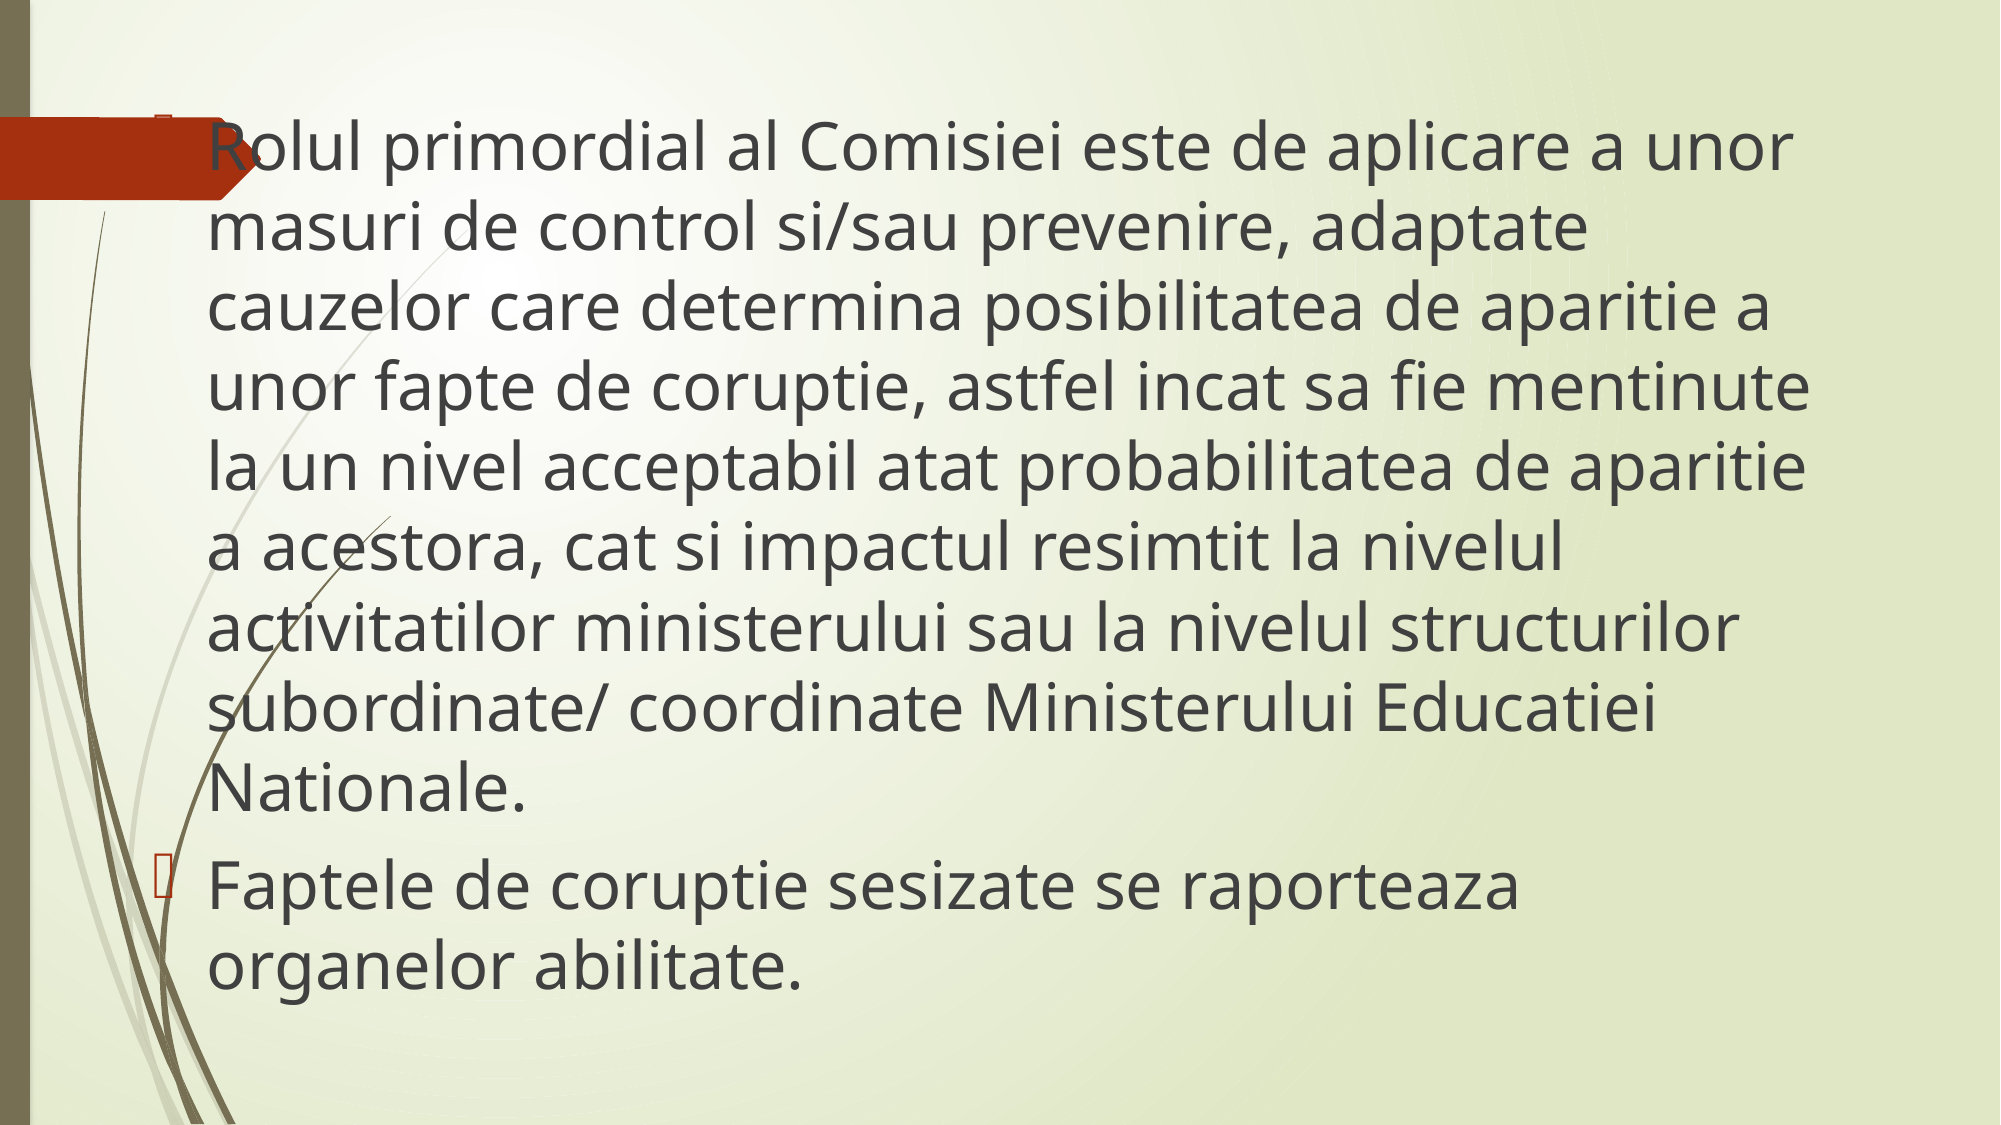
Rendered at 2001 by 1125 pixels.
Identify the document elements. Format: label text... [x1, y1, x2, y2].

list Rolul primordial al Comisiei este de aplicare a unor masuri de control si/sau prevenire, adaptate cauzelor care determina posibilitatea de aparitie a unor fapte de coruptie, astfel incat sa fie mentinute la un nivel acceptabil atat probabilitatea de aparitie a acestora, cat si impactul resimtit la nivelul activitatilor ministerului sau la nivelul structurilor subordinate/ coordinate Ministerului Educatiei Nationale. Faptele de coruptie sesizate se raporteaza organelor abilitate. [137, 96, 1863, 1014]
